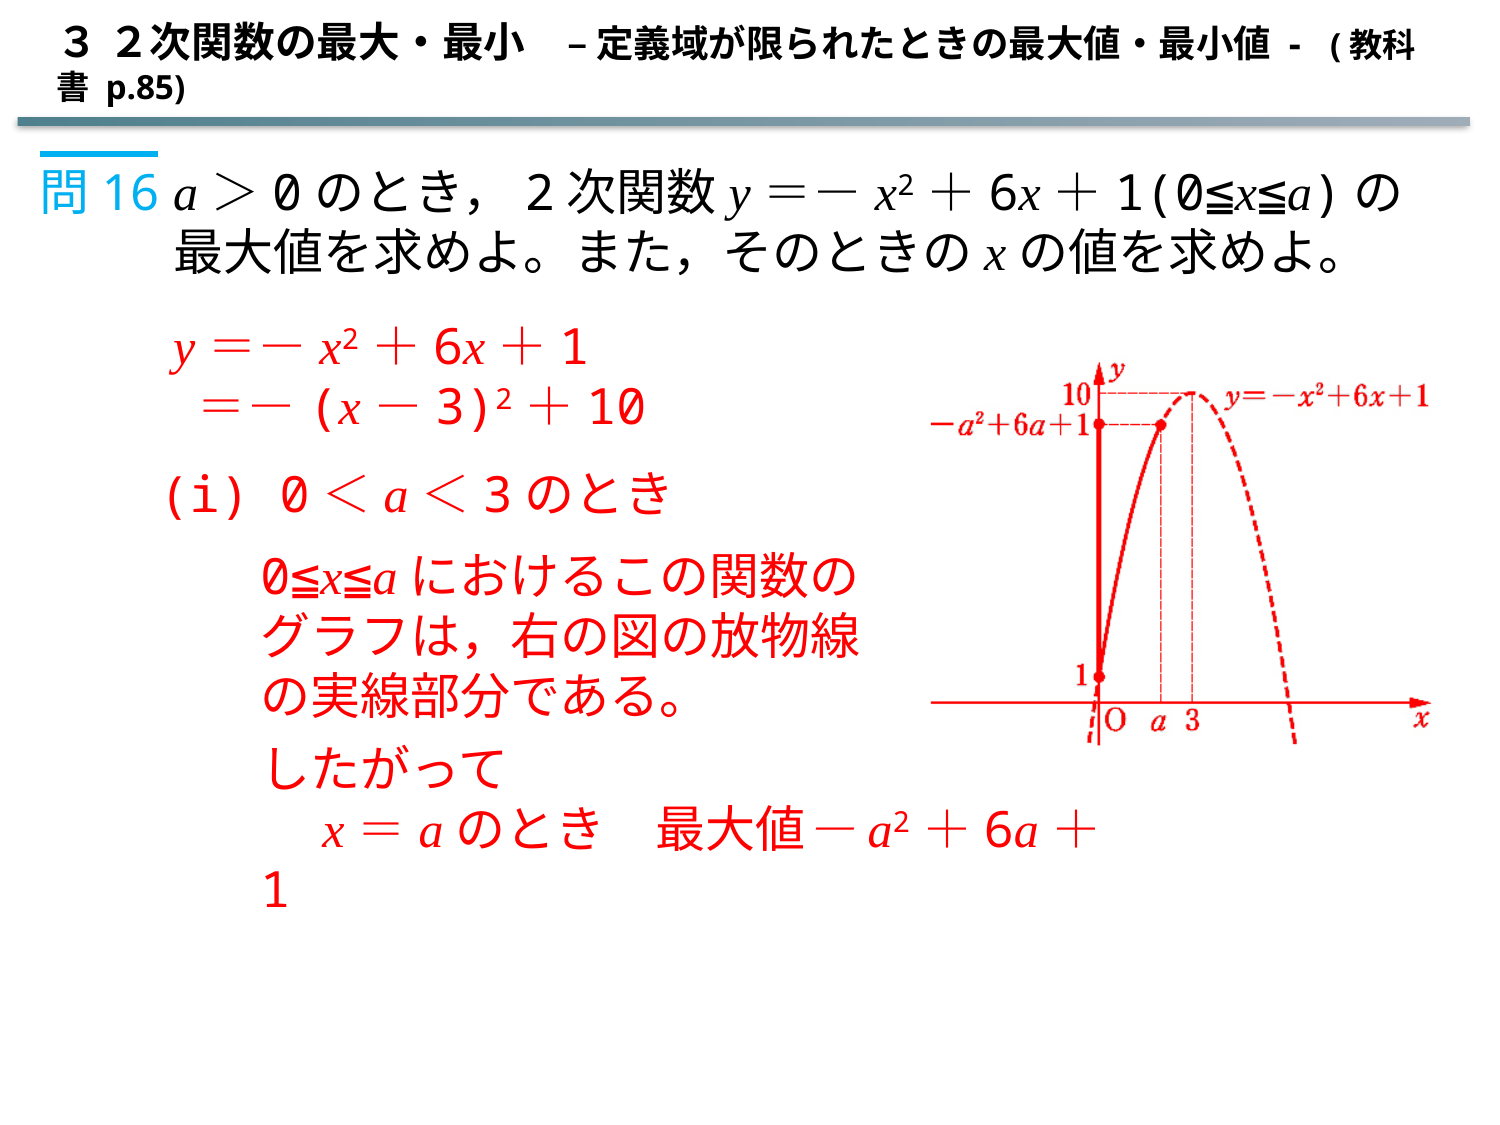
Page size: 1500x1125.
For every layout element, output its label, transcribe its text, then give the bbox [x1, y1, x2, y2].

picture [910, 355, 1461, 754]
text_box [22, 152, 177, 229]
text_box (i) 0＜a＜3のとき [144, 454, 783, 530]
text_box a＞0のとき，2次関数y＝－x2＋6x＋1(0≦x≦a)の最大値を求めよ。また，そのときのxの値を求めよ。 [158, 153, 1423, 288]
text_box 0≦x≦aにおけるこの関数のグラフは，右の図の放物線の実線部分である。 [245, 536, 904, 730]
text_box ３ ２次関数の最大・最小 – 定義域が限られたときの最大値・最小値 - (教科書 p.85) [42, 13, 1447, 114]
text_box したがって x＝aのとき 最大値－a2＋6a＋1 [245, 730, 1144, 925]
text_box y＝－x2＋6x＋1 ＝－(x－3)2＋10 [158, 307, 764, 442]
